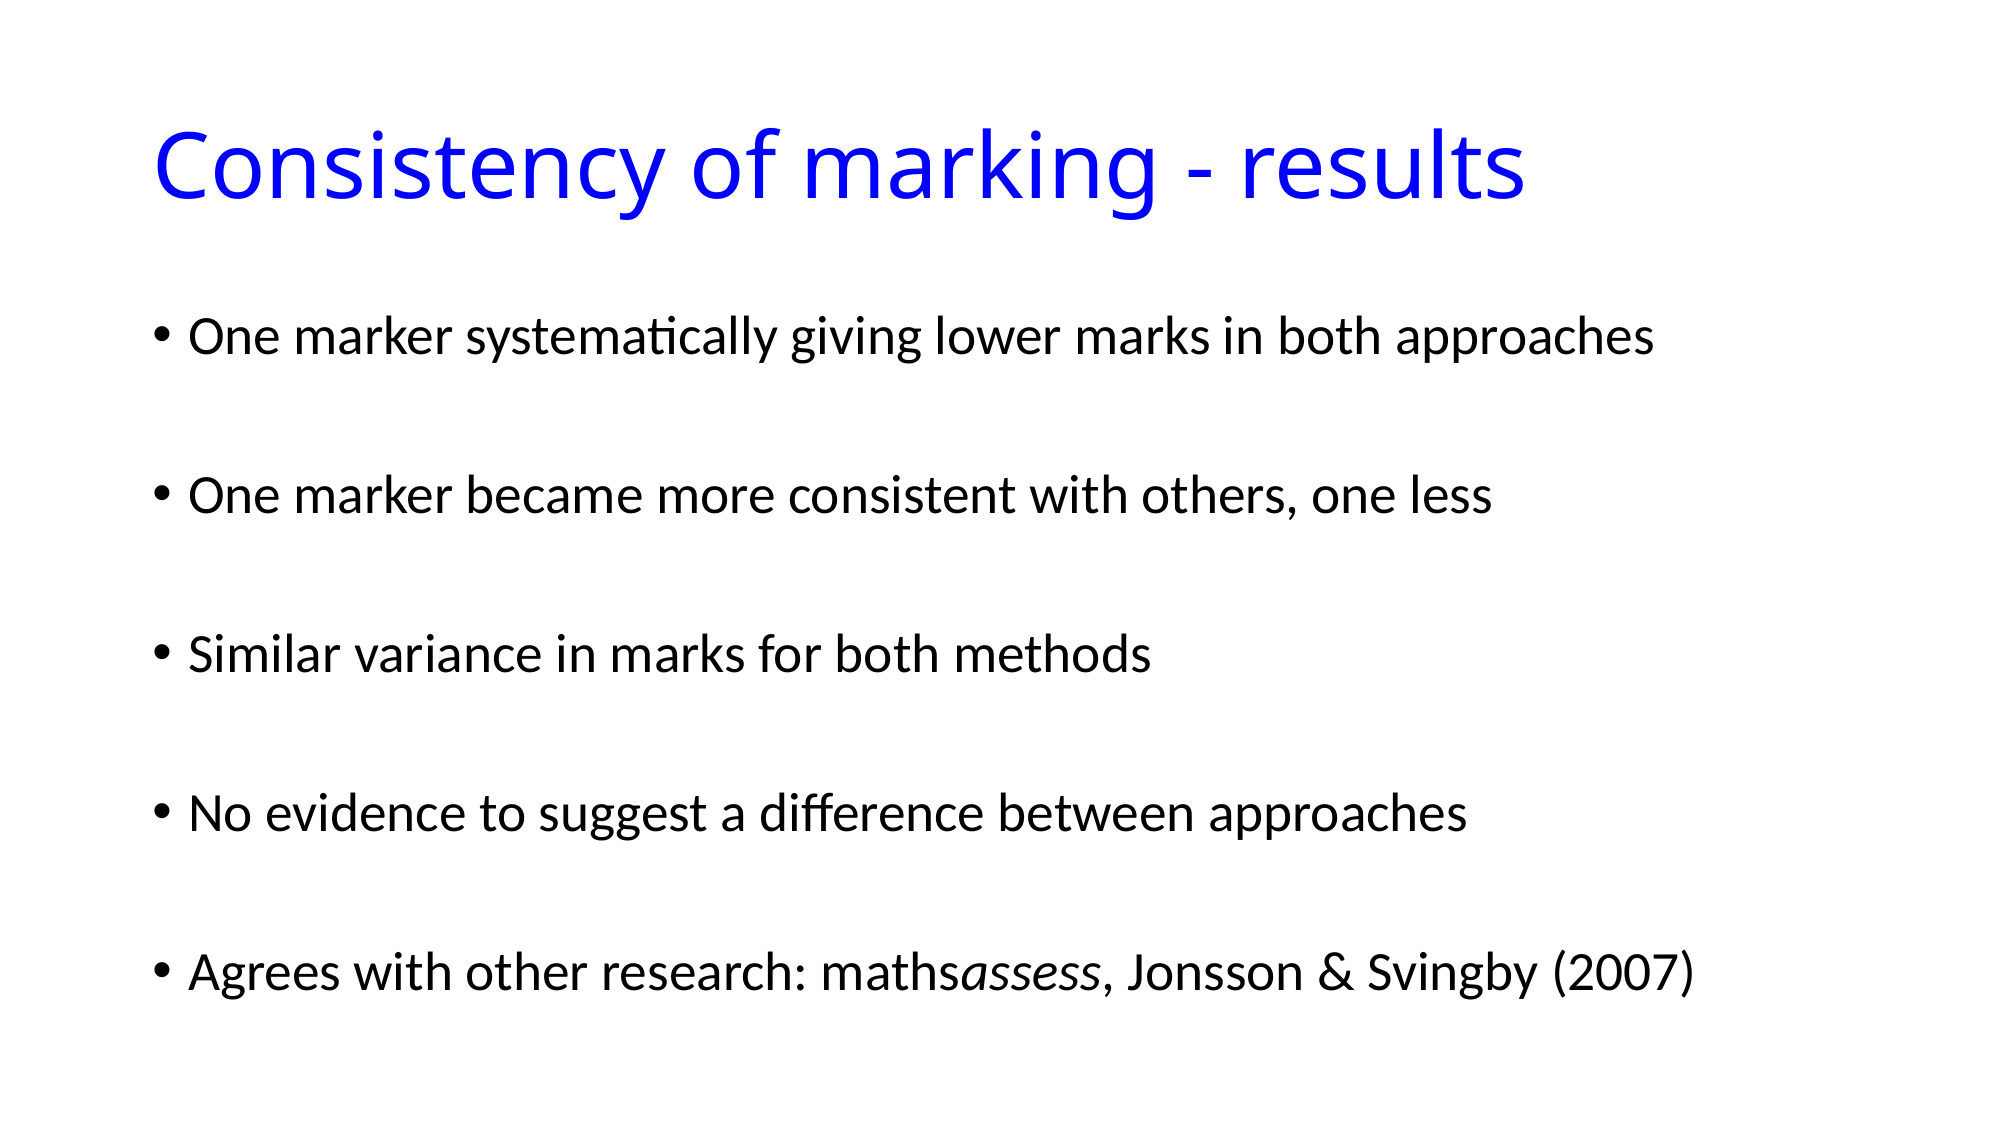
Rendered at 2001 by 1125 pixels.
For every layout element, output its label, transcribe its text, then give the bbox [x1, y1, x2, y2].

title Consistency of marking - results [137, 59, 1863, 278]
list One marker systematically giving lower marks in both approaches One marker became more consistent with others, one less Similar variance in marks for both methods No evidence to suggest a difference between approaches Agrees with other research: mathsassess, Jonsson & Svingby (2007) [137, 299, 1863, 1014]
